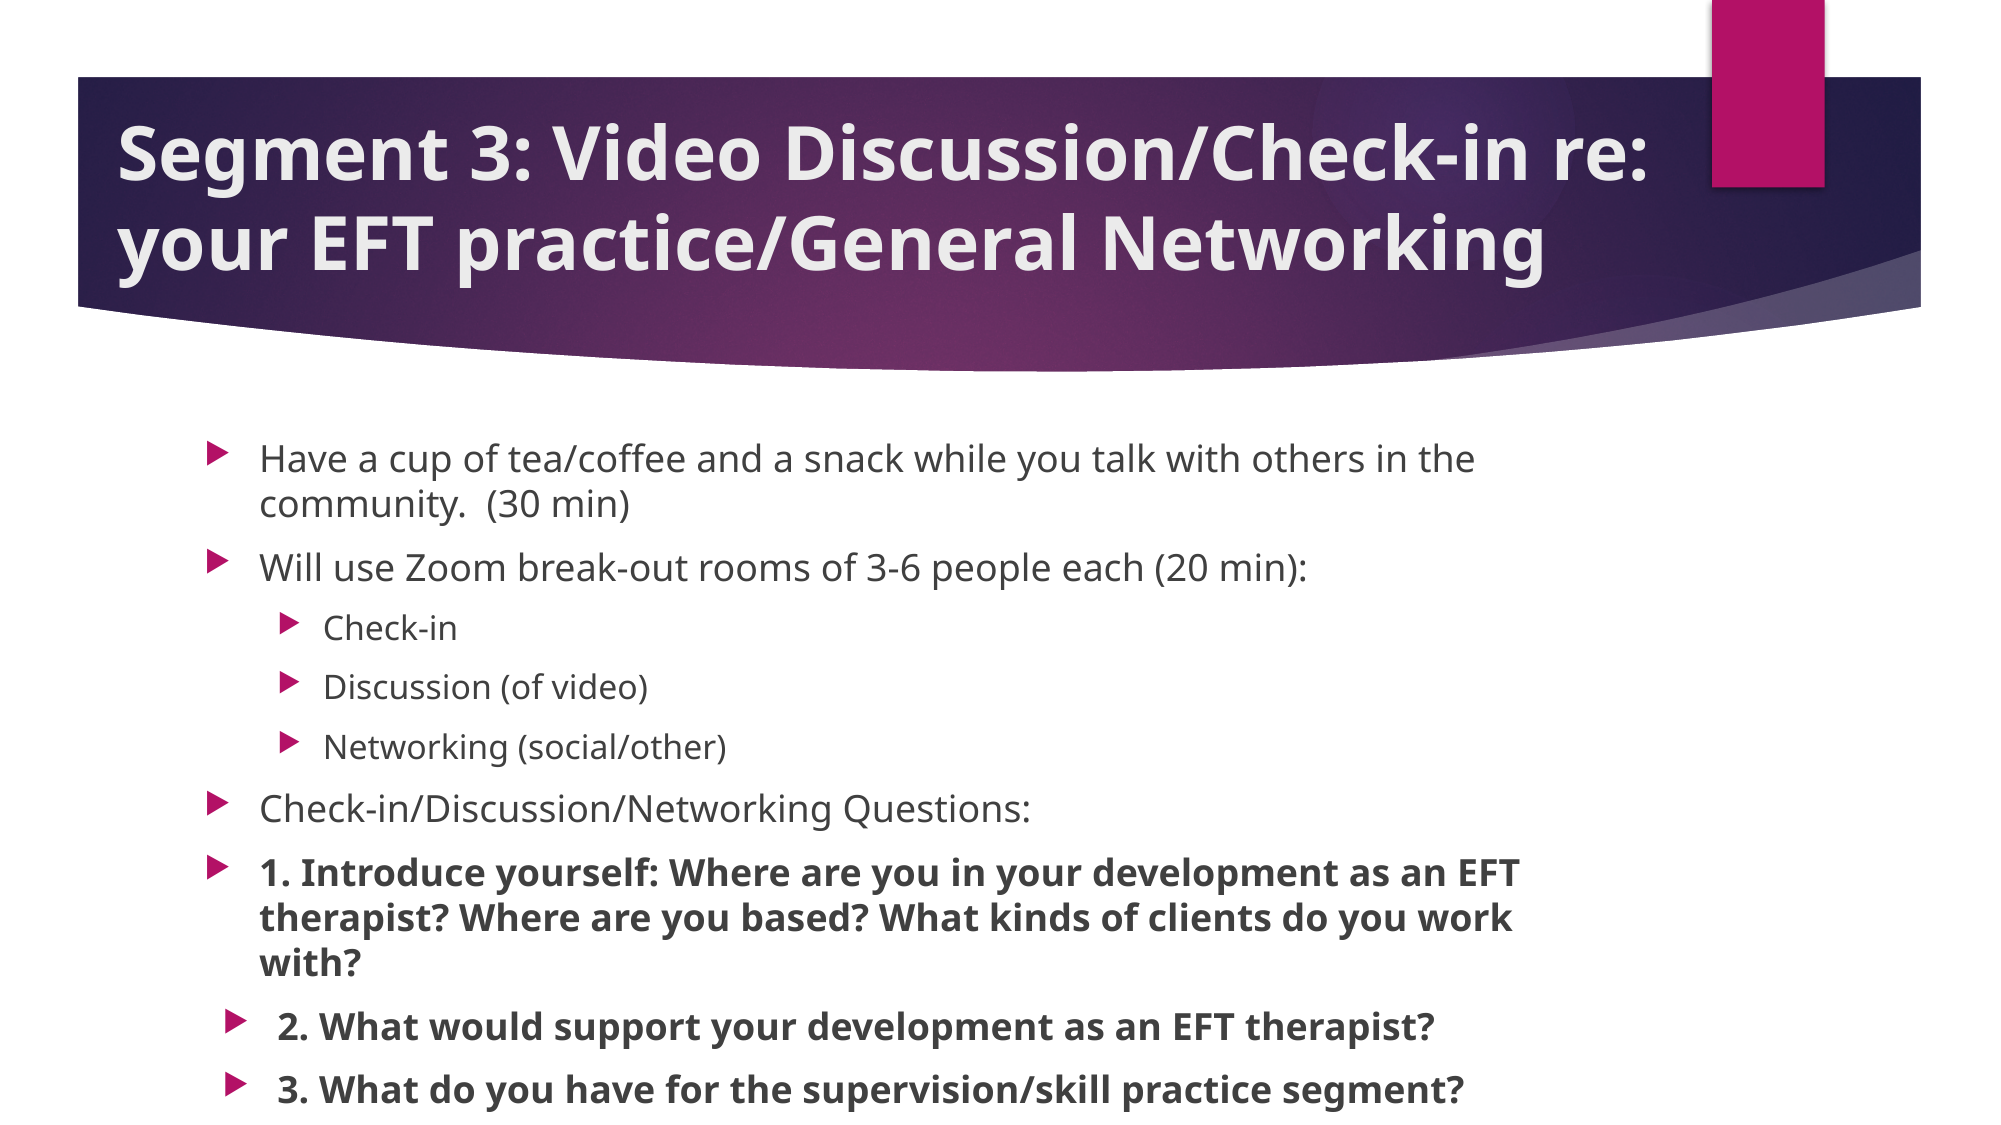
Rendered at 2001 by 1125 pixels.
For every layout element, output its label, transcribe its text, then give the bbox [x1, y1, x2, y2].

list Have a cup of tea/coffee and a snack while you talk with others in the community. (30 min) Will use Zoom break-out rooms of 3-6 people each (20 min): Check-in Discussion (of video) Networking (social/other) Check-in/Discussion/Networking Questions: 1. Introduce yourself: Where are you in your development as an EFT therapist? Where are you based? What kinds of clients do you work with? 2. What would support your development as an EFT therapist? 3. What do you have for the supervision/skill practice segment? [189, 427, 1638, 1124]
title Segment 3: Video Discussion/Check-in re: your EFT practice/General Networking [101, 137, 1668, 254]
